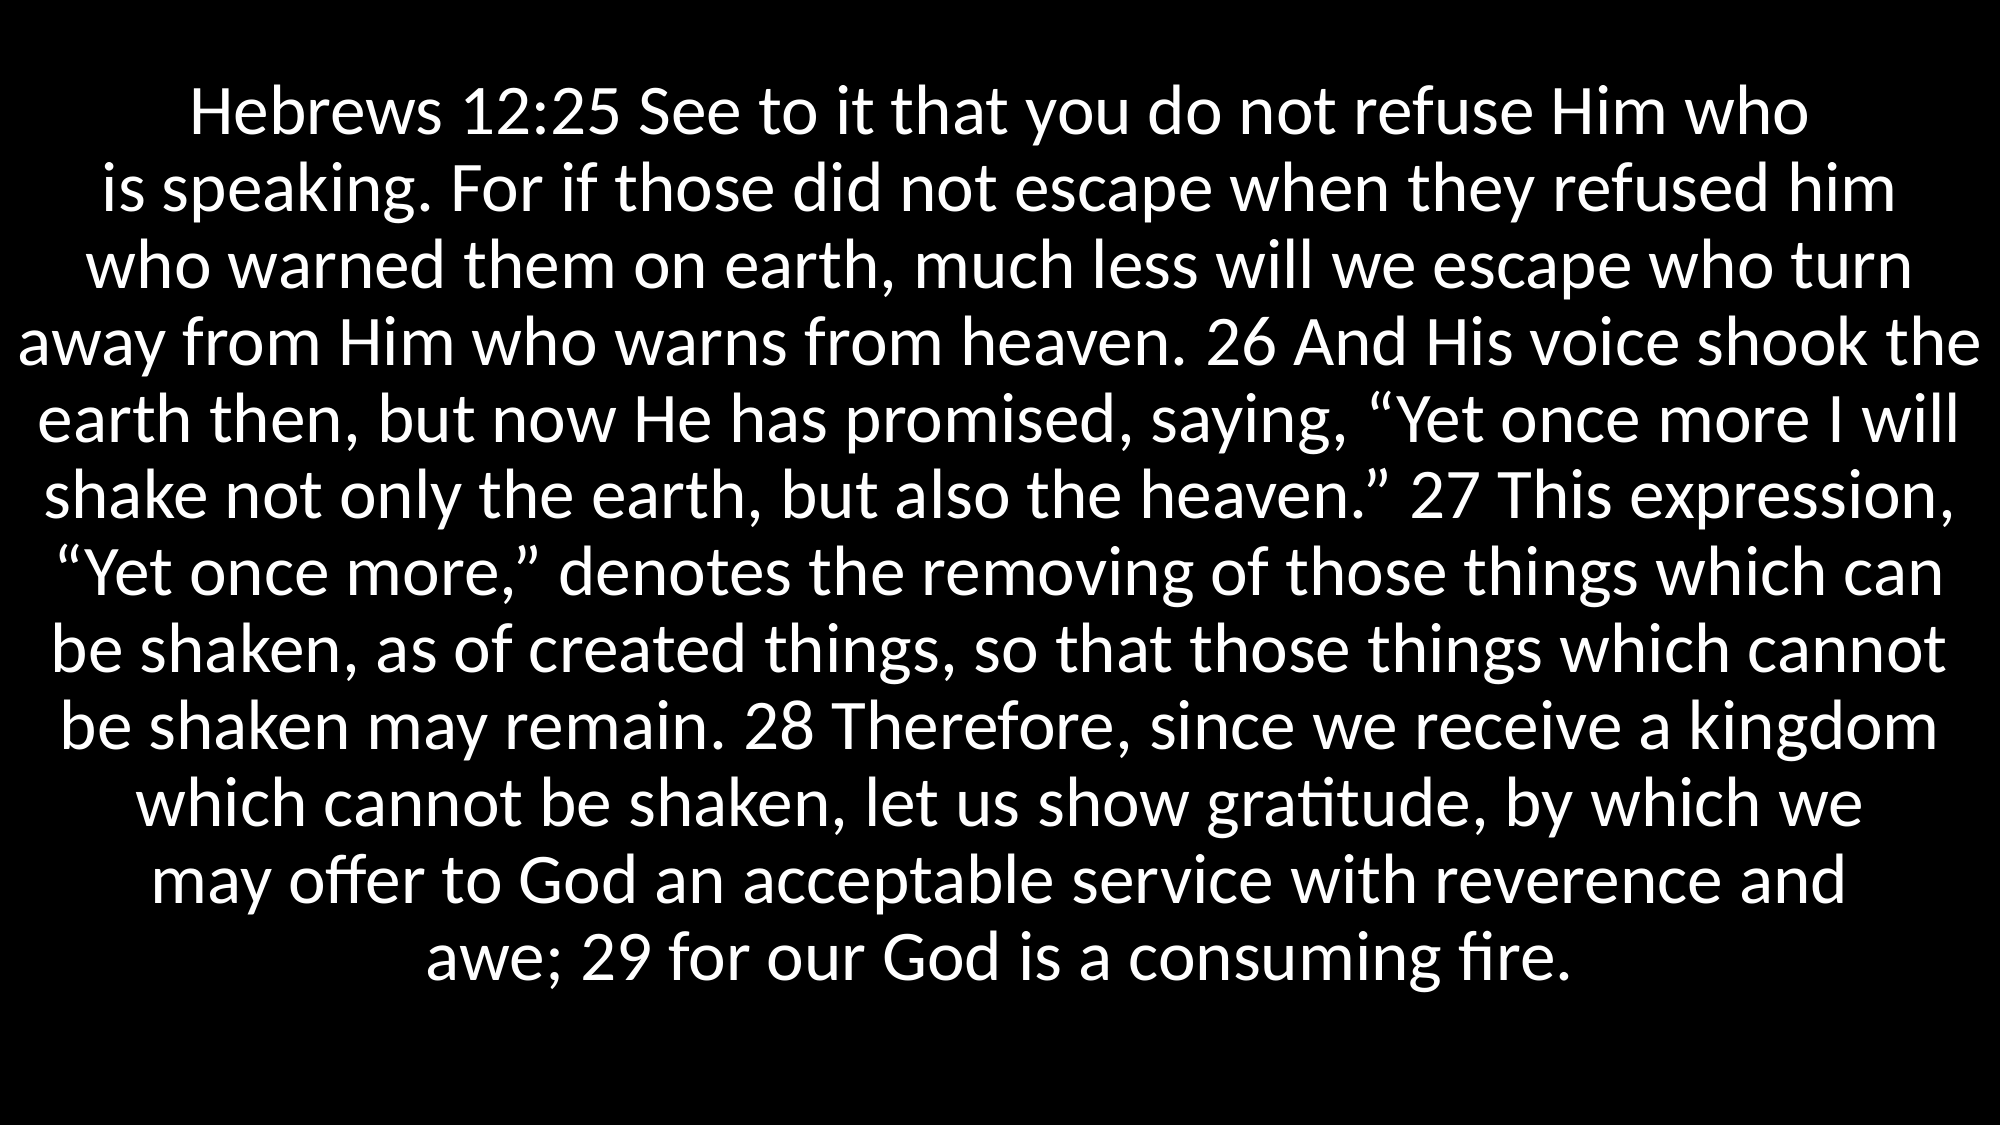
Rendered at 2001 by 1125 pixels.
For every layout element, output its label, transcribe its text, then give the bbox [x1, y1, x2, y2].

list Hebrews 12:25 See to it that you do not refuse Him who is speaking. For if those did not escape when they refused him who warned them on earth, much less will we escape who turn away from Him who warns from heaven. 26 And His voice shook the earth then, but now He has promised, saying, “Yet once more I will shake not only the earth, but also the heaven.” 27 This expression, “Yet once more,” denotes the removing of those things which can be shaken, as of created things, so that those things which cannot be shaken may remain. 28 Therefore, since we receive a kingdom which cannot be shaken, let us show gratitude, by which we may offer to God an acceptable service with reverence and awe; 29 for our God is a consuming fire. [0, 65, 2000, 1079]
